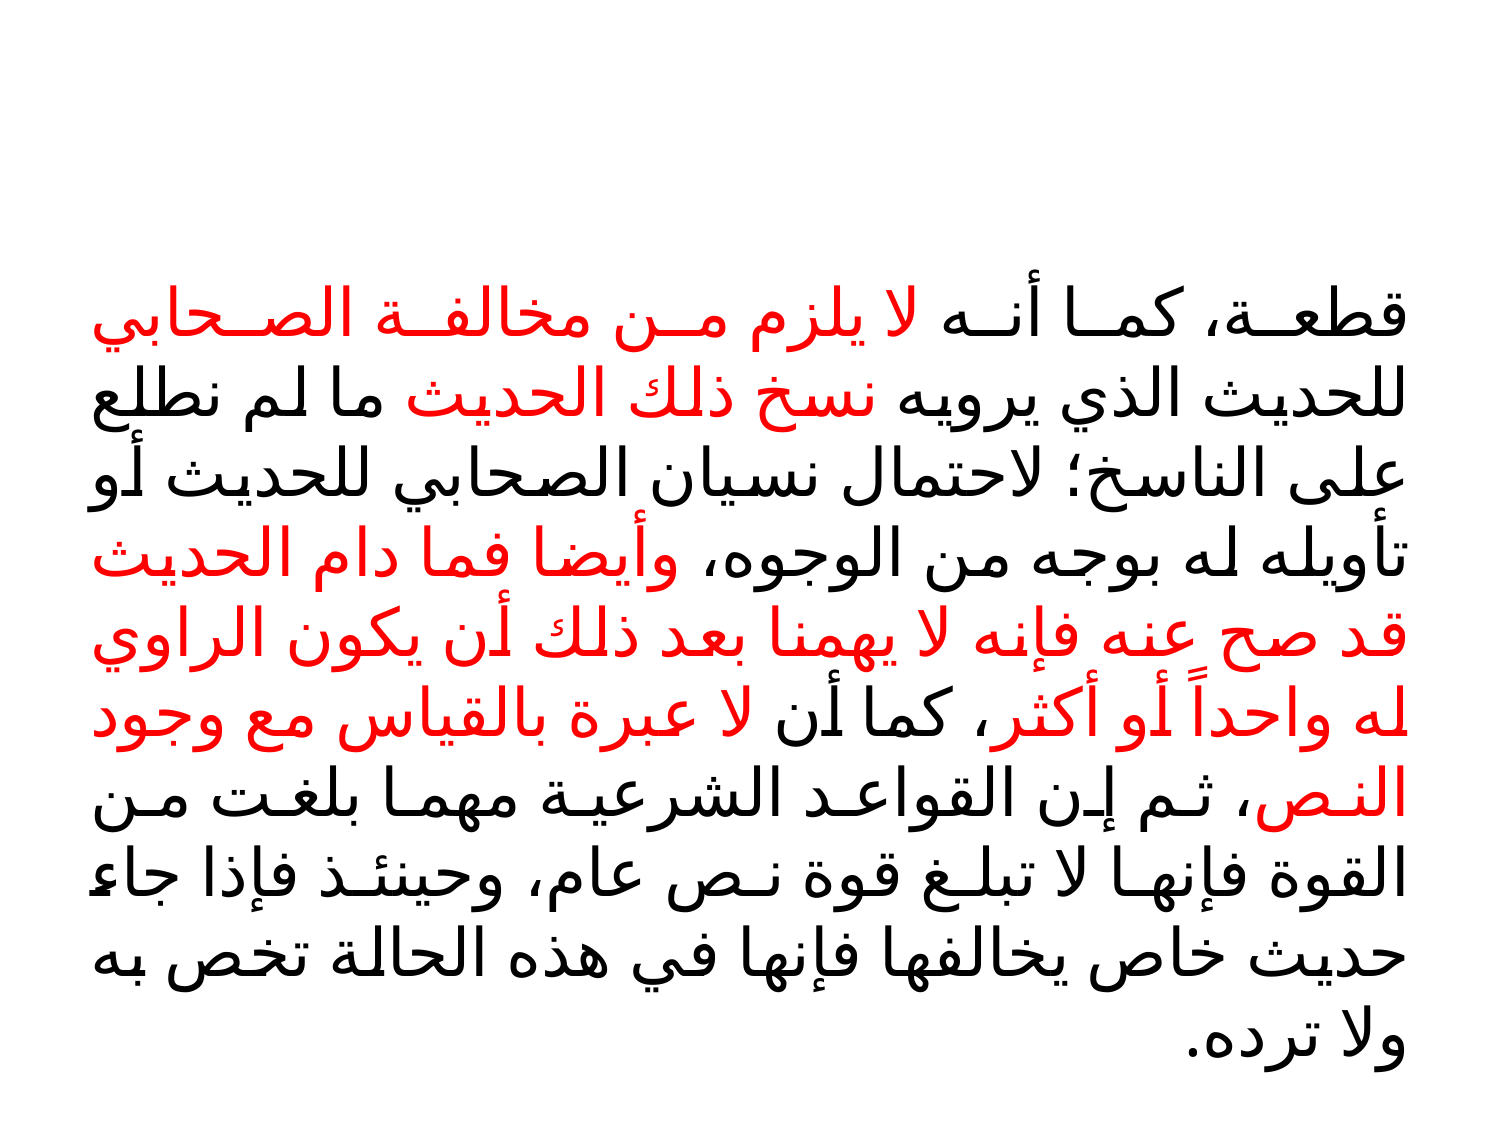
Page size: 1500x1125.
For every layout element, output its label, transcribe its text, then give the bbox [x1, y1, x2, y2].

list قطعة، كما أنه لا يلزم من مخالفة الصحابي للحديث الذي يرويه نسخ ذلك الحديث ما لم نطلع على الناسخ؛ لاحتمال نسيان الصحابي للحديث أو تأويله له بوجه من الوجوه، وأيضا فما دام الحديث قد صح عنه فإنه لا يهمنا بعد ذلك أن يكون الراوي له واحداً أو أكثر، كما أن لا عبرة بالقياس مع وجود النص، ثم إن القواعد الشرعية مهما بلغت من القوة فإنها لا تبلغ قوة نص عام، وحينئذ فإذا جاء حديث خاص يخالفها فإنها في هذه الحالة تخص به ولا ترده. [75, 262, 1425, 1005]
